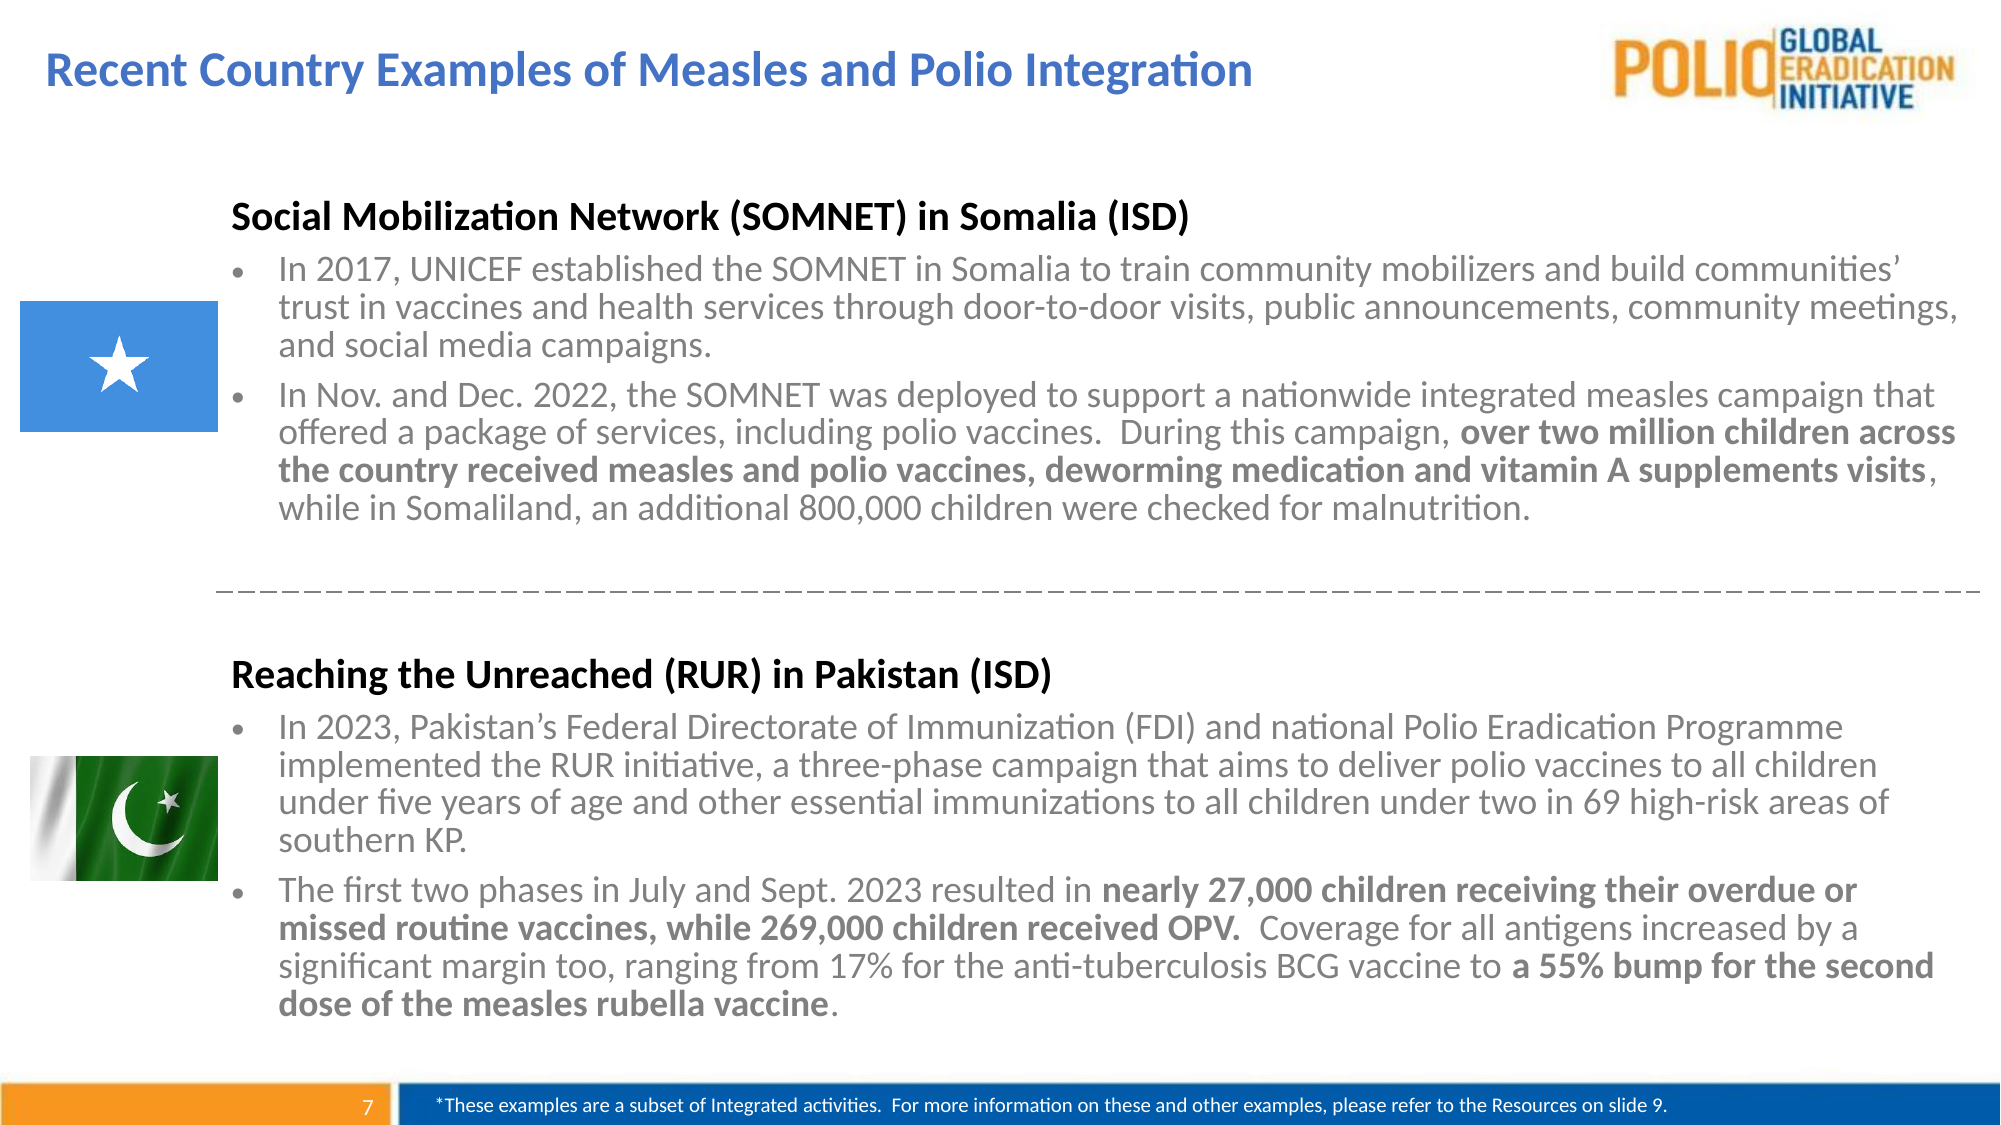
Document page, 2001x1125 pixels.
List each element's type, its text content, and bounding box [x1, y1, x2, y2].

picture [0, 0, 2000, 1125]
text_box *These examples are a subset of Integrated activities. For more information on these and other examples, please refer to the Resources on slide 9. [419, 1082, 1966, 1125]
text_box Recent Country Examples of Measles and Polio Integration [30, 28, 1662, 104]
table_cell Reaching the Unreached (RUR) in Pakistan (ISD) In 2023, Pakistan’s Federal Directorate of Immunization (FDI) and national Polio Eradication Programme implemented the RUR initiative, a three-phase campaign that aims to deliver polio vaccines to all children under five years of age and other essential immunizations to all children under two in 69 high-risk areas of southern KP. The first two phases in July and Sept. 2023 resulted in nearly 27,000 children receiving their overdue or missed routine vaccines, while 269,000 children received OPV. Coverage for all antigens increased by a significant margin too, ranging from 17% for the anti-tuberculosis BCG vaccine to a 55% bump for the second dose of the measles rubella vaccine. [216, 592, 1980, 1067]
slide_number 7 [0, 1085, 389, 1125]
table_header Social Mobilization Network (SOMNET) in Somalia (ISD) In 2017, UNICEF established the SOMNET in Somalia to train community mobilizers and build communities’ trust in vaccines and health services through door-to-door visits, public announcements, community meetings, and social media campaigns. In Nov. and Dec. 2022, the SOMNET was deployed to support a nationwide integrated measles campaign that offered a package of services, including polio vaccines. During this campaign, over two million children across the country received measles and polio vaccines, deworming medication and vitamin A supplements visits, while in Somaliland, an additional 800,000 children were checked for malnutrition. [216, 137, 1980, 592]
